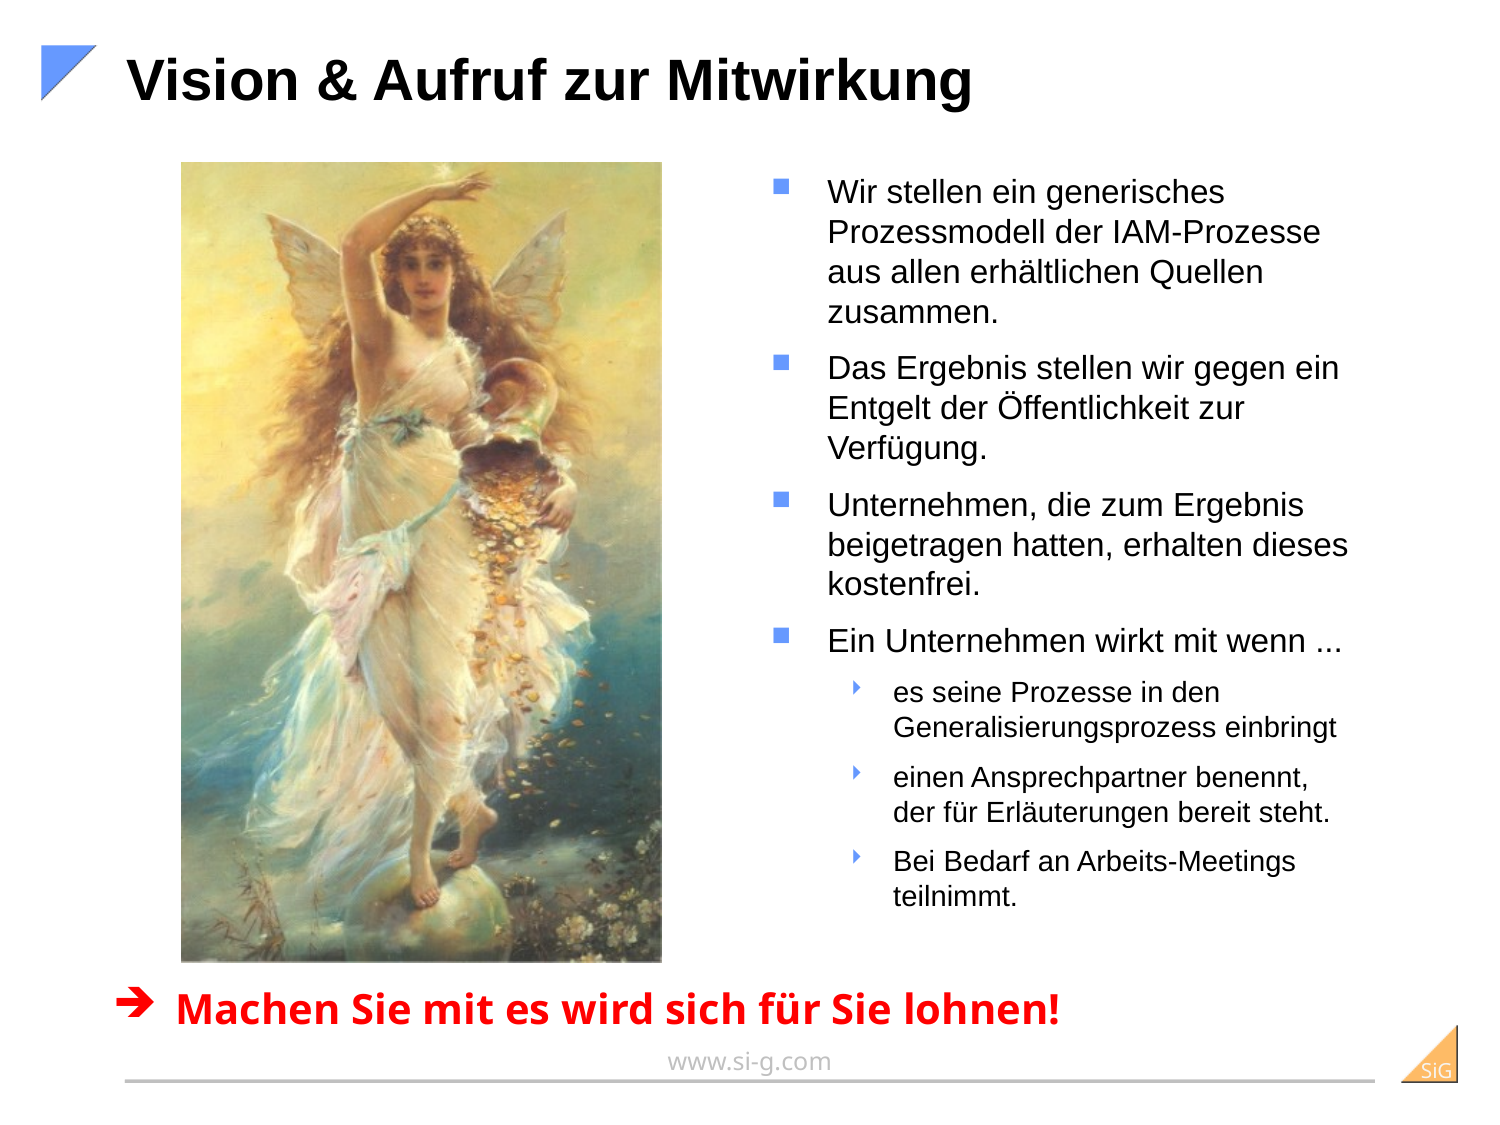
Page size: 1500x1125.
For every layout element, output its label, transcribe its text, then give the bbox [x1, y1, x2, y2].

footer www.si-g.com [512, 1040, 988, 1100]
title Vision & Aufruf zur Mitwirkung [111, 45, 1375, 109]
list Wir stellen ein generisches Prozessmodell der IAM-Prozesse aus allen erhältlichen Quellen zusammen. Das Ergebnis stellen wir gegen ein Entgelt der Öffentlichkeit zur Verfügung. Unternehmen, die zum Ergebnis beigetragen hatten, erhalten dieses kostenfrei. Ein Unternehmen wirkt mit wenn ... es seine Prozesse in den Generalisierungsprozess einbringt einen Ansprechpartner benennt, der für Erläuterungen bereit steht. Bei Bedarf an Arbeits-Meetings teilnimmt. [756, 162, 1375, 963]
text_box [181, 162, 662, 963]
picture [40, 44, 98, 102]
text_box Machen Sie mit es wird sich für Sie lohnen! [98, 975, 1402, 1040]
picture [1400, 1024, 1458, 1083]
